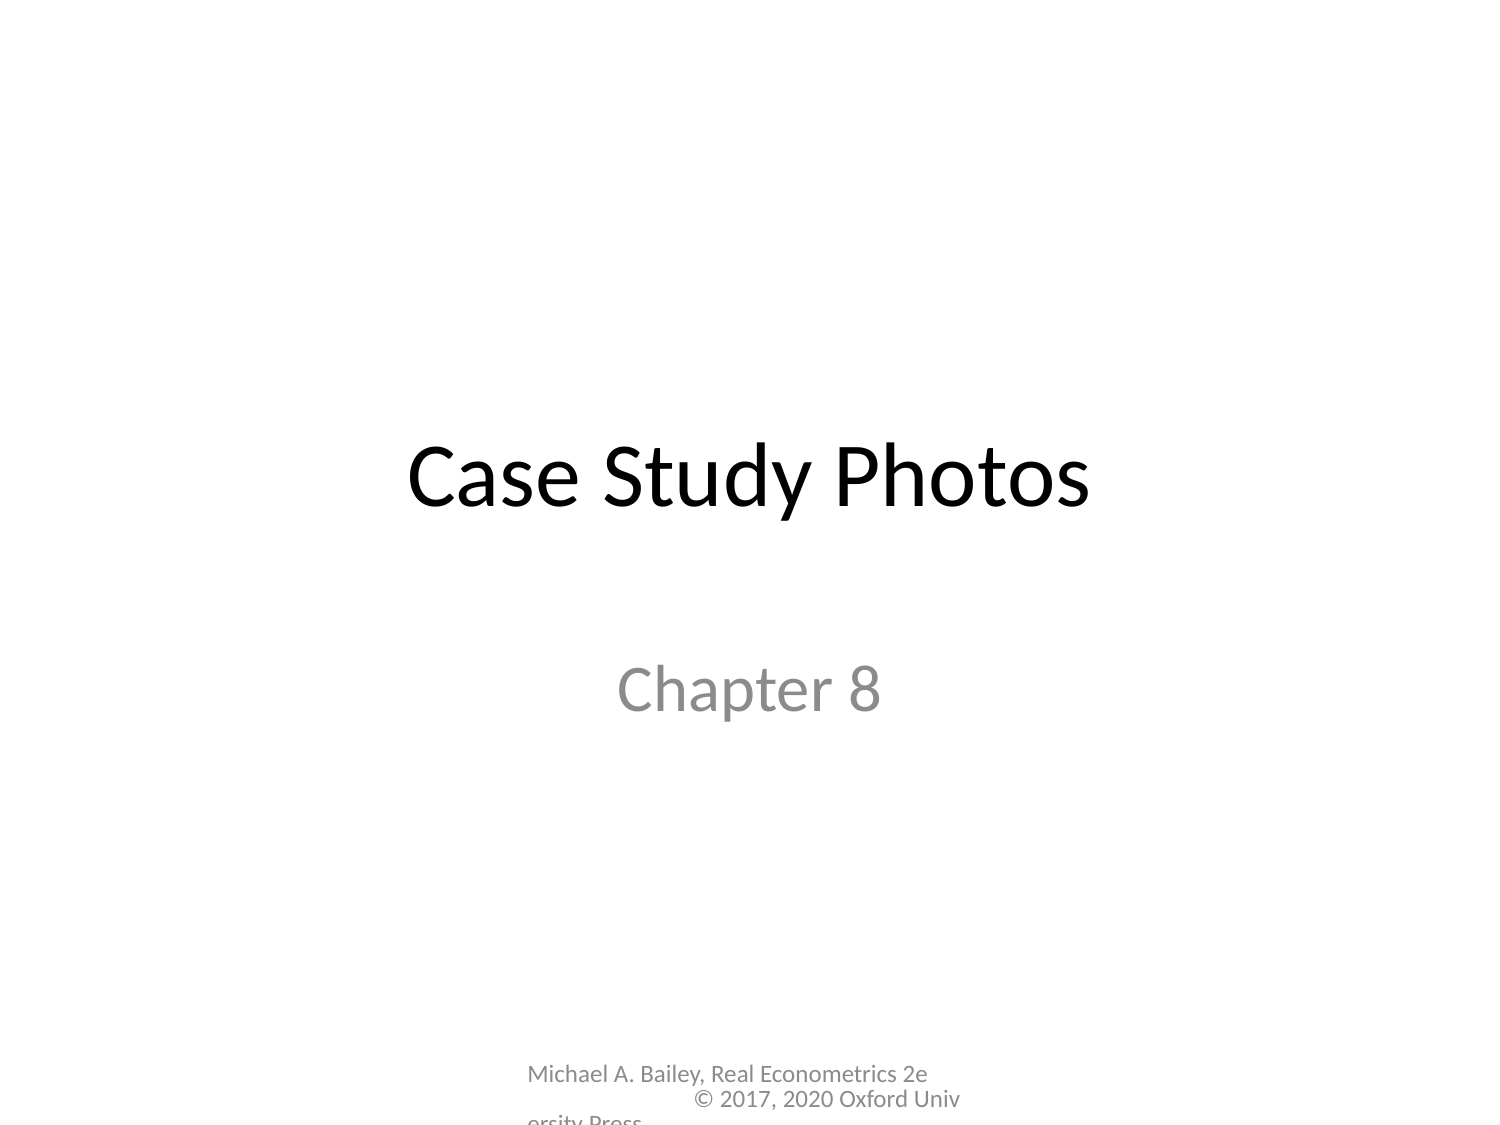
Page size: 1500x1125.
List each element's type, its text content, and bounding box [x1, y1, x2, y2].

footer Michael A. Bailey, Real Econometrics 2e © 2017, 2020 Oxford University Press [512, 1042, 988, 1103]
subtitle Chapter 8 [225, 637, 1275, 925]
title Case Study Photos [112, 349, 1388, 591]
